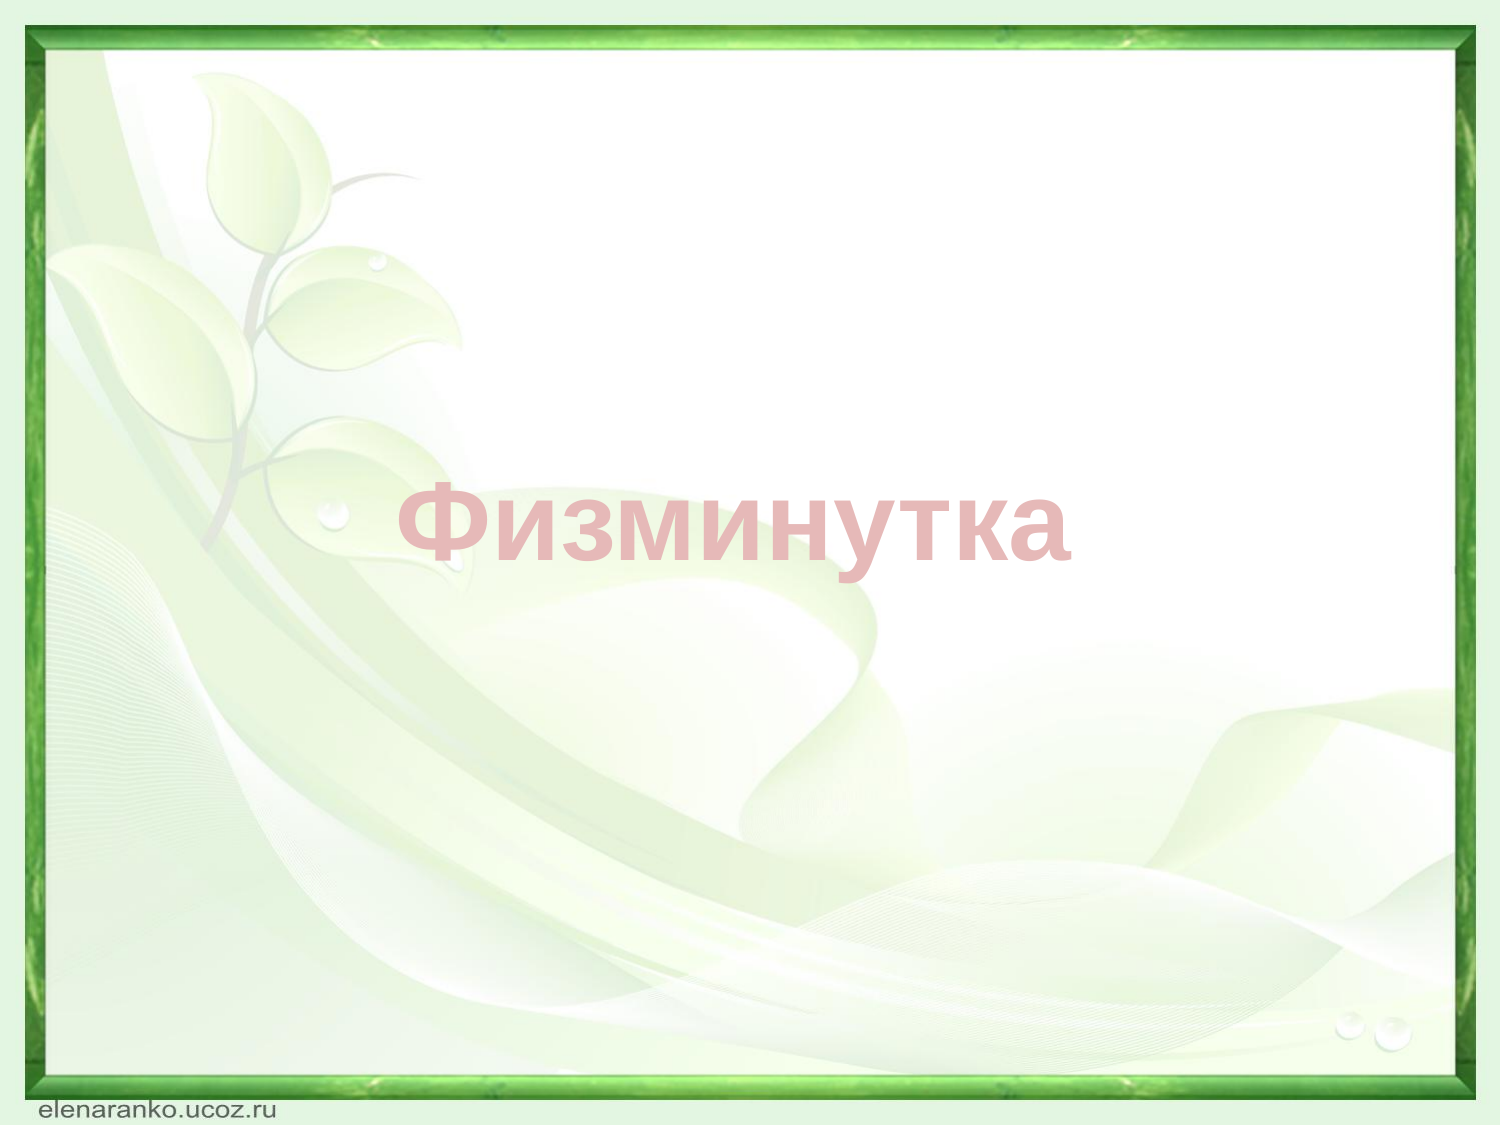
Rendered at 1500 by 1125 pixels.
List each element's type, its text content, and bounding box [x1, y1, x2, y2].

title Физминутка [58, 421, 1409, 610]
picture [0, 0, 1500, 1125]
